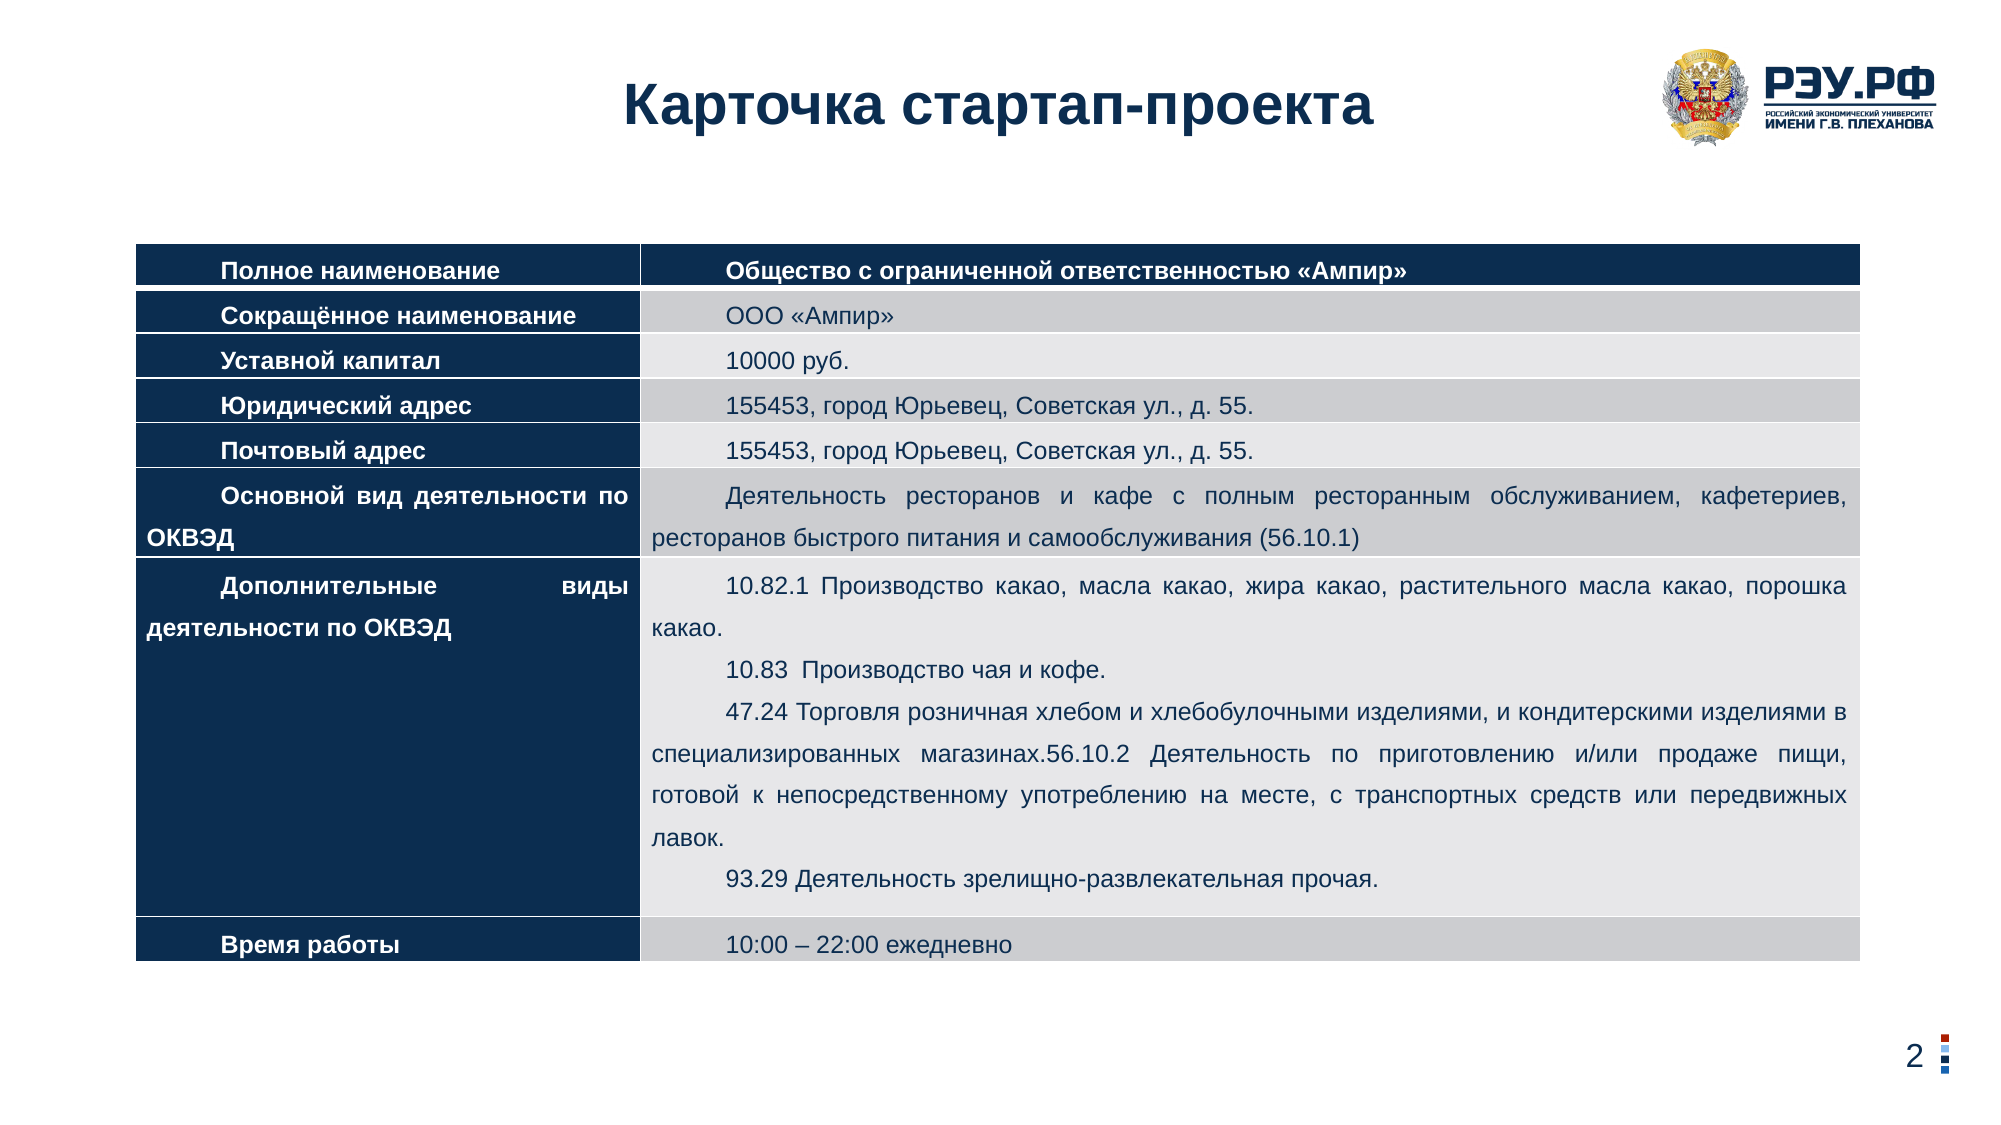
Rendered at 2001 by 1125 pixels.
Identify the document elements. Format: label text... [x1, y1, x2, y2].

table_cell Деятельность ресторанов и кафе с полным ресторанным обслуживанием, кафетериев, ресторанов быстрого питания и самообслуживания (56.10.1) [641, 468, 1860, 556]
table_cell Сокращённое наименование [136, 291, 640, 332]
table_cell Время работы [136, 917, 640, 961]
table_cell 155453, город Юрьевец, Советская ул., д. 55. [641, 423, 1860, 467]
table_cell 155453, город Юрьевец, Советская ул., д. 55. [641, 379, 1860, 422]
table_cell Основной вид деятельности по ОКВЭД [136, 468, 640, 556]
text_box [1873, 1024, 1949, 1084]
table_cell 10.82.1 Производство какао, масла какао, жира какао, растительного масла какао, порошка какао. 10.83 Производство чая и кофе. 47.24 Торговля розничная хлебом и хлебобулочными изделиями, и кондитерскими изделиями в специализированных магазинах.56.10.2 Деятельность по приготовлению и/или продаже пищи, готовой к непосредственному употреблению на месте, с транспортных средств или передвижных лавок. 93.29 Деятельность зрелищно-развлекательная прочая. [641, 558, 1860, 916]
text_box Карточка стартап-проекта [376, 63, 1619, 136]
table_header Полное наименование [136, 244, 640, 285]
table_cell Юридический адрес [136, 379, 640, 422]
table_cell Уставной капитал [136, 334, 640, 377]
table_cell ООО «Ампир» [641, 291, 1860, 332]
picture [1647, 15, 1950, 186]
table_cell 10000 руб. [641, 334, 1860, 377]
table_cell Почтовый адрес [136, 423, 640, 467]
table_cell Дополнительные виды деятельности по ОКВЭД [136, 558, 640, 916]
table_cell 10:00 – 22:00 ежедневно [641, 917, 1860, 961]
table_header Общество с ограниченной ответственностью «Ампир» [641, 244, 1860, 285]
